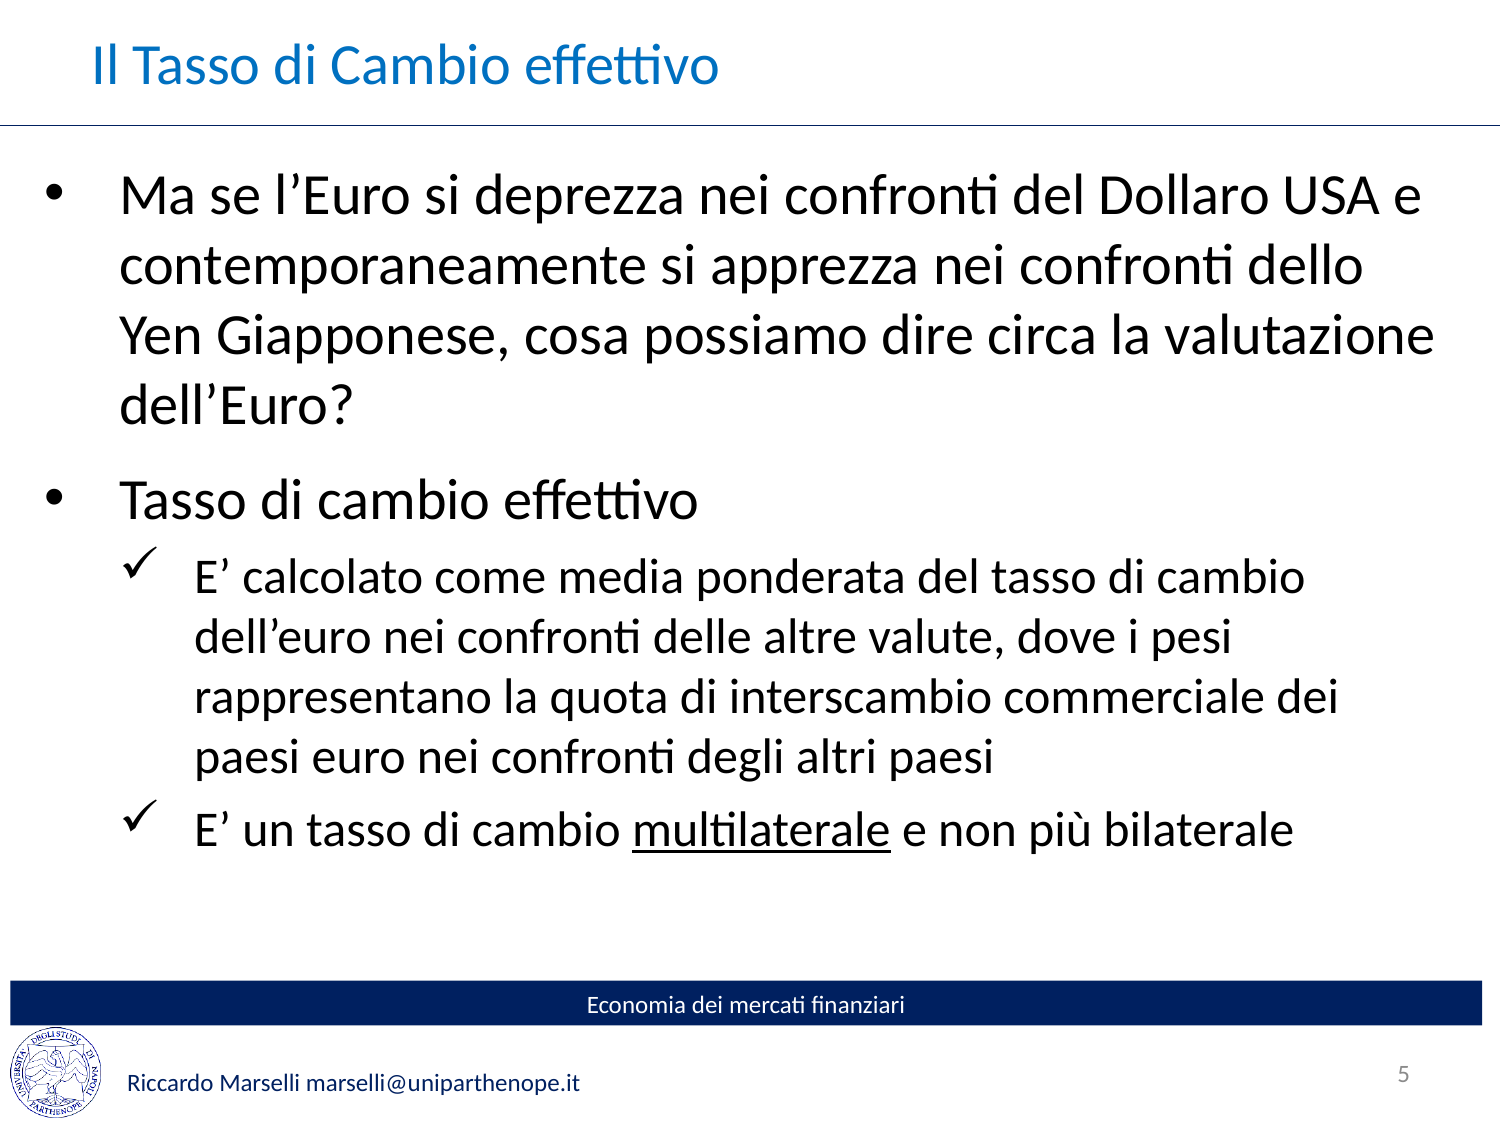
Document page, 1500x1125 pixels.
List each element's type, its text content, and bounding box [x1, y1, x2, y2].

picture [10, 1027, 101, 1118]
text_box Riccardo Marselli marselli@uniparthenope.it [112, 1058, 632, 1104]
text_box Economia dei mercati finanziari [10, 980, 1483, 1026]
text_box Il Tasso di Cambio effettivo [76, 19, 1447, 104]
slide_number 5 [1074, 1042, 1425, 1103]
text_box Ma se l’Euro si deprezza nei confronti del Dollaro USA e contemporaneamente si apprezza nei confronti dello Yen Giapponese, cosa possiamo dire circa la valutazione dell’Euro? Tasso di cambio effettivo E’ calcolato come media ponderata del tasso di cambio dell’euro nei confronti delle altre valute, dove i pesi rappresentano la quota di interscambio commerciale dei paesi euro nei confronti degli altri paesi E’ un tasso di cambio multilaterale e non più bilaterale [29, 149, 1471, 934]
